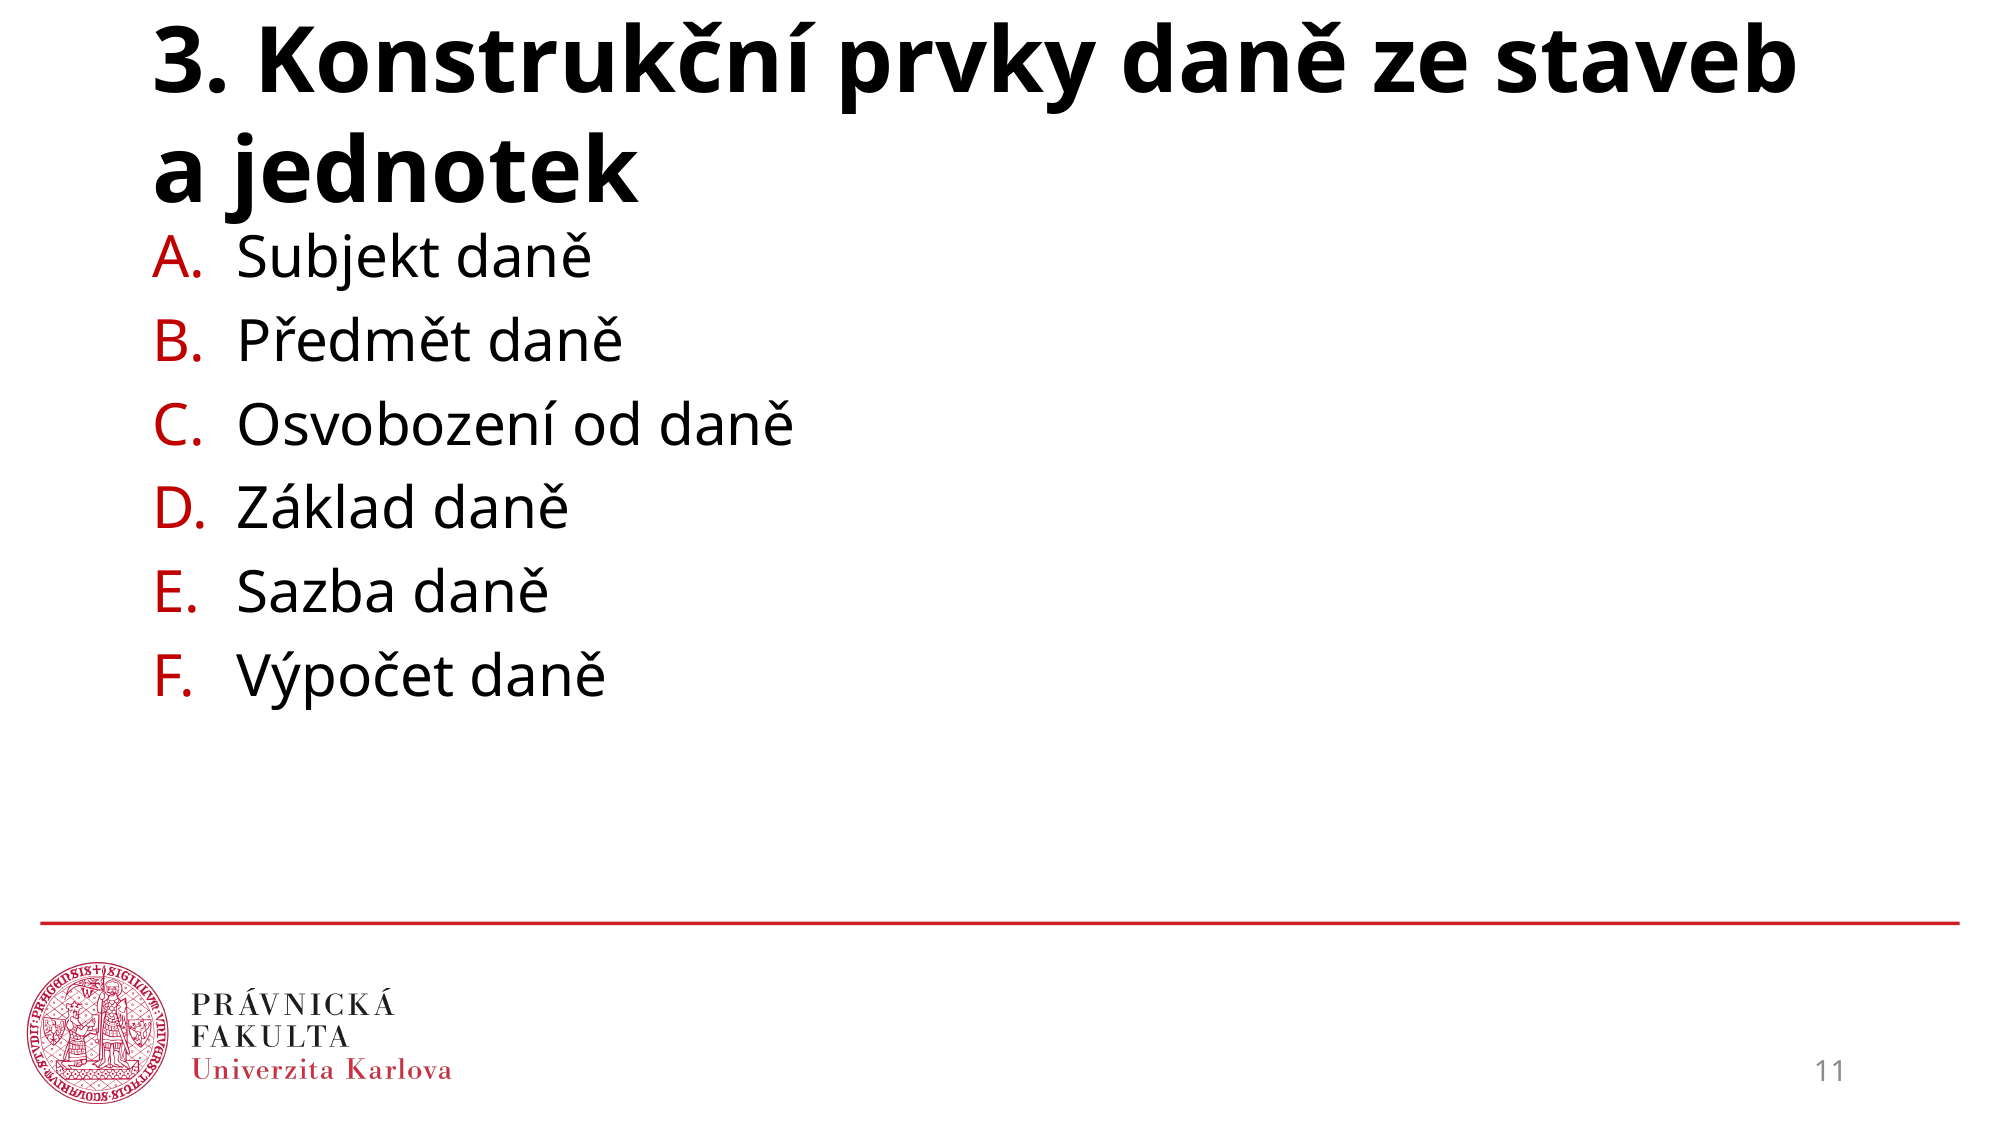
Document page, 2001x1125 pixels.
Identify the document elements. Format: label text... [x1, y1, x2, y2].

title 3. Konstrukční prvky daně ze staveb a jednotek [137, 2, 1863, 220]
slide_number 11 [1412, 1042, 1863, 1103]
list Subjekt daně Předmět daně Osvobození od daně Základ daně Sazba daně Výpočet daně [137, 220, 1863, 905]
picture [26, 962, 452, 1104]
